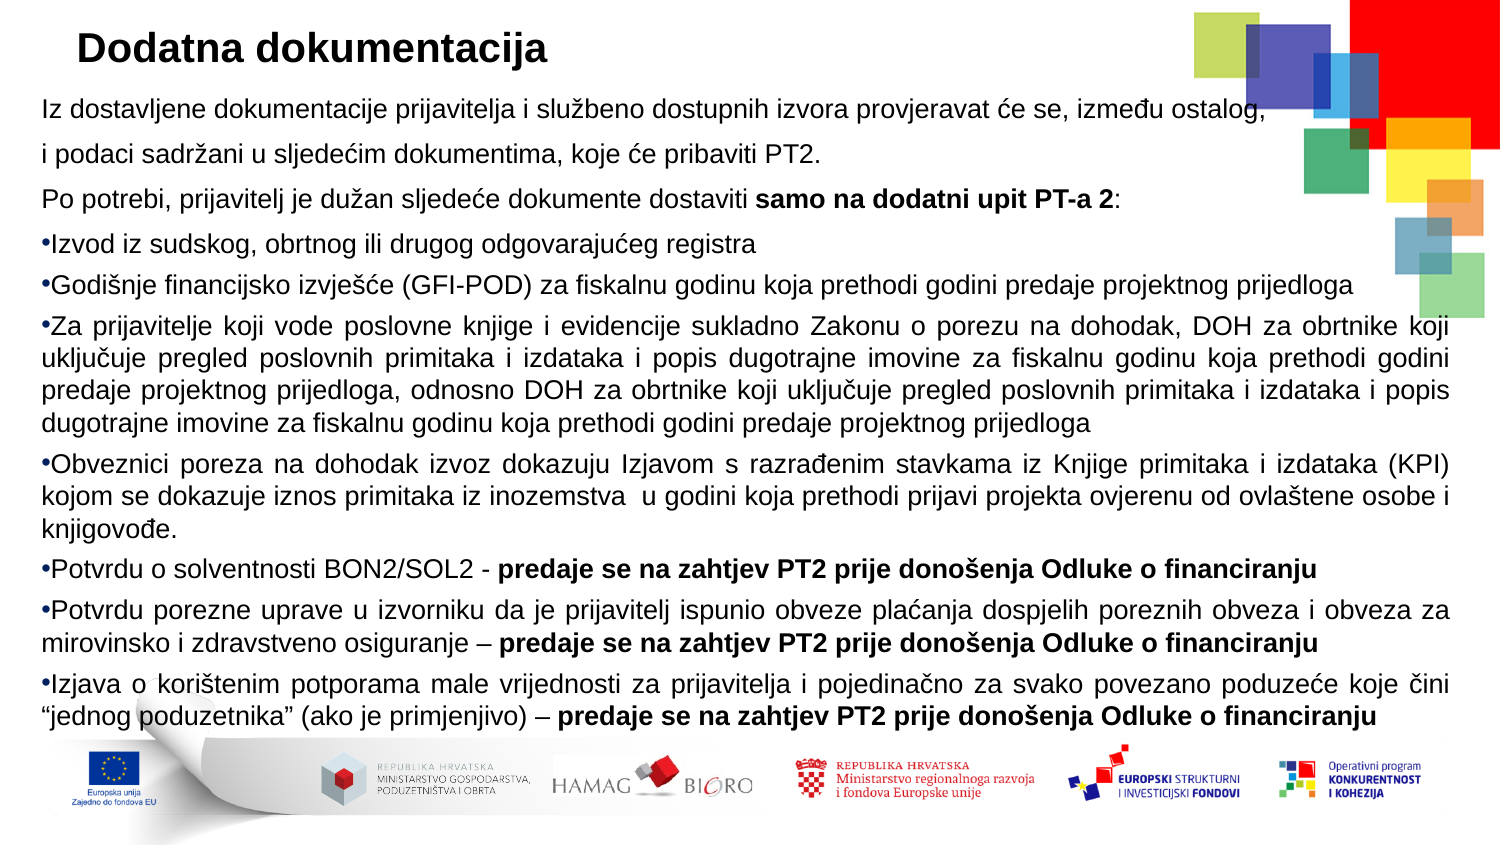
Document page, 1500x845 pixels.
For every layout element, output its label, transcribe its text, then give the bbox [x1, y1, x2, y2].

picture [47, 729, 1450, 845]
picture [1194, 0, 1500, 318]
title Dodatna dokumentacija [76, 20, 1406, 91]
text_box [553, 755, 753, 797]
list Iz dostavljene dokumentacije prijavitelja i službeno dostupnih izvora provjeravat će se, između ostalog, i podaci sadržani u sljedećim dokumentima, koje će pribaviti PT2. Po potrebi, prijavitelj je dužan sljedeće dokumente dostaviti samo na dodatni upit PT-a 2: Izvod iz sudskog, obrtnog ili drugog odgovarajućeg registra Godišnje financijsko izvješće (GFI-POD) za fiskalnu godinu koja prethodi godini predaje projektnog prijedloga Za prijavitelje koji vode poslovne knjige i evidencije sukladno Zakonu o porezu na dohodak, DOH za obrtnike koji uključuje pregled poslovnih primitaka i izdataka i popis dugotrajne imovine za fiskalnu godinu koja prethodi godini predaje projektnog prijedloga, odnosno DOH za obrtnike koji uključuje pregled poslovnih primitaka i izdataka i popis dugotrajne imovine za fiskalnu godinu koja prethodi godini predaje projektnog prijedloga Obveznici poreza na dohodak izvoz dokazuju Izjavom s razrađenim stavkama iz Knjige primitaka i izdataka (KPI) kojom se dokazuje iznos primitaka iz inozemstva u godini koja prethodi prijavi projekta ovjerenu od ovlaštene osobe i knjigovođe. Potvrdu o solventnosti BON2/SOL2 - predaje se na zahtjev PT2 prije donošenja Odluke o financiranju Potvrdu porezne uprave u izvorniku da je prijavitelj ispunio obveze plaćanja dospjelih poreznih obveza i obveza za mirovinsko i zdravstveno osiguranje – predaje se na zahtjev PT2 prije donošenja Odluke o financiranju Izjava o korištenim potporama male vrijednosti za prijavitelja i pojedinačno za svako povezano poduzeće koje čini “jednog poduzetnika” (ako je primjenjivo) – predaje se na zahtjev PT2 prije donošenja Odluke o financiranju [41, 91, 1450, 756]
